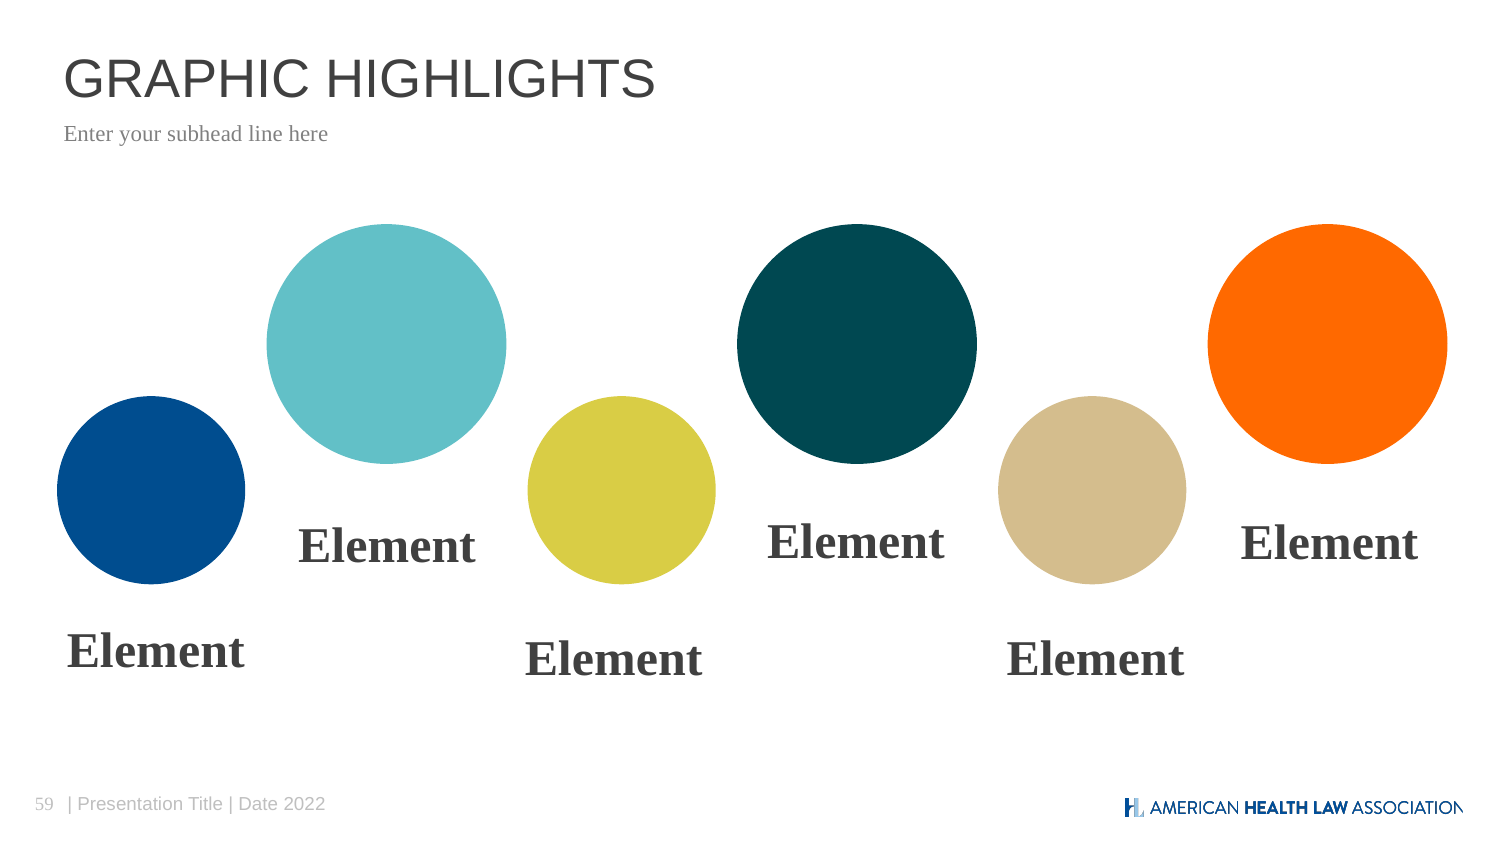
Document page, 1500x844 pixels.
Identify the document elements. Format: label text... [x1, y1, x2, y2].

text_box [997, 395, 1188, 586]
text_box Element [996, 625, 1195, 686]
text_box [56, 395, 247, 586]
text_box Element [57, 617, 255, 678]
text_box [265, 223, 508, 465]
text_box [736, 223, 978, 465]
text_box [1206, 223, 1449, 465]
text_box Element [288, 512, 486, 573]
title GRAPHIC HIGHLIGHTS [63, 46, 1437, 114]
text_box Element [1230, 509, 1429, 570]
text_box Element [515, 625, 713, 686]
text_box Element [757, 508, 955, 569]
text_box [526, 395, 717, 586]
list Enter your subhead line here [63, 119, 1437, 149]
